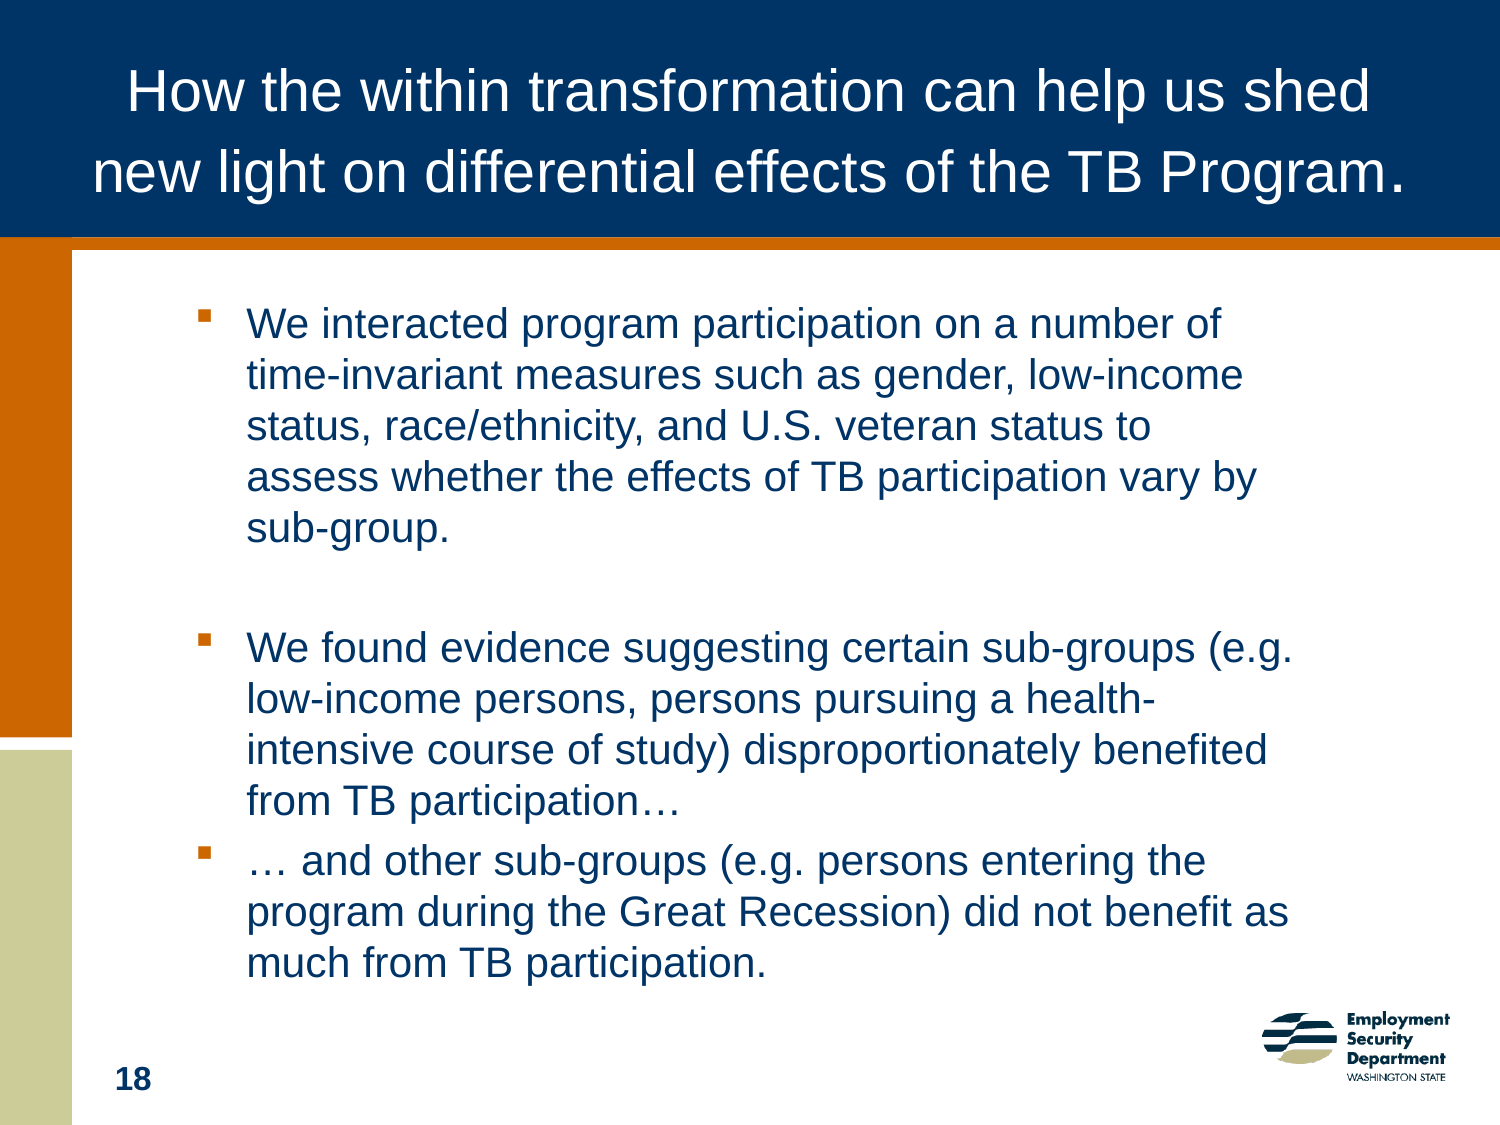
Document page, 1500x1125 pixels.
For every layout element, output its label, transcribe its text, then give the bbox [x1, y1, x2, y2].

list We interacted program participation on a number of time-invariant measures such as gender, low-income status, race/ethnicity, and U.S. veteran status to assess whether the effects of TB participation vary by sub-group. We found evidence suggesting certain sub-groups (e.g. low-income persons, persons pursuing a health-intensive course of study) disproportionately benefited from TB participation… … and other sub-groups (e.g. persons entering the program during the Great Recession) did not benefit as much from TB participation. [180, 288, 1313, 1000]
title How the within transformation can help us shed new light on differential effects of the TB Program. [75, 45, 1425, 233]
picture [1262, 1011, 1450, 1081]
